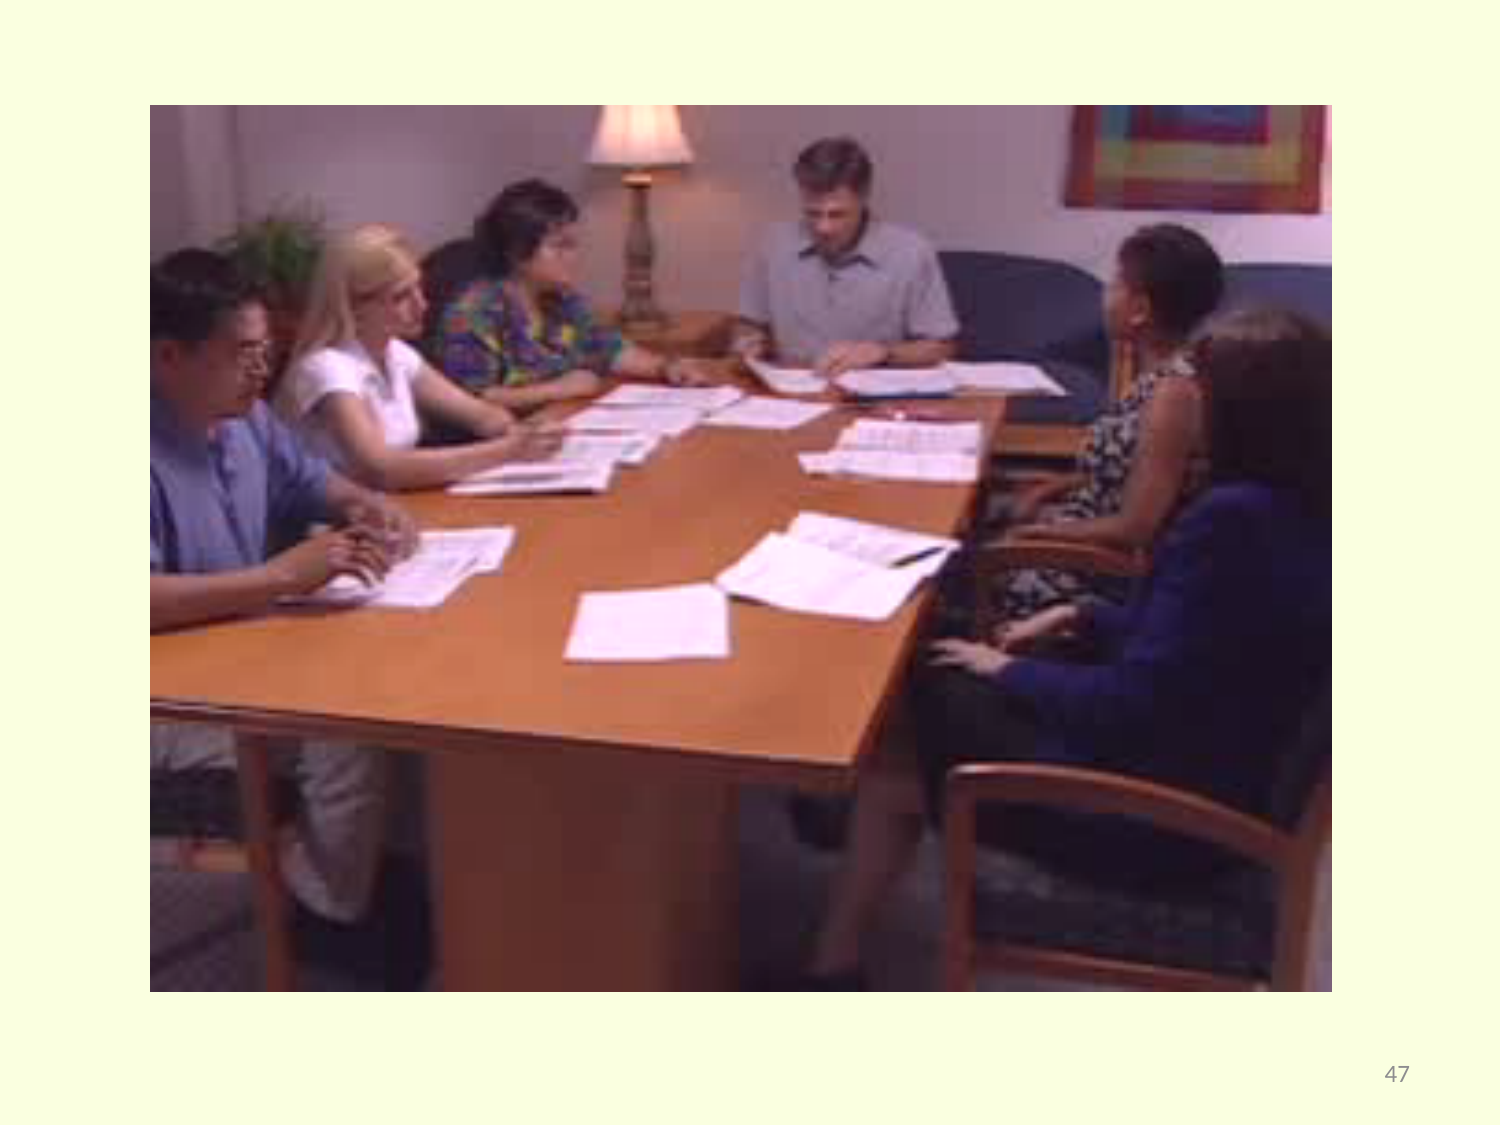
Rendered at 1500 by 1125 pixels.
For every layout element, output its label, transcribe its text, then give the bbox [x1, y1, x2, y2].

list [150, 105, 1332, 992]
slide_number 47 [1074, 1042, 1425, 1103]
